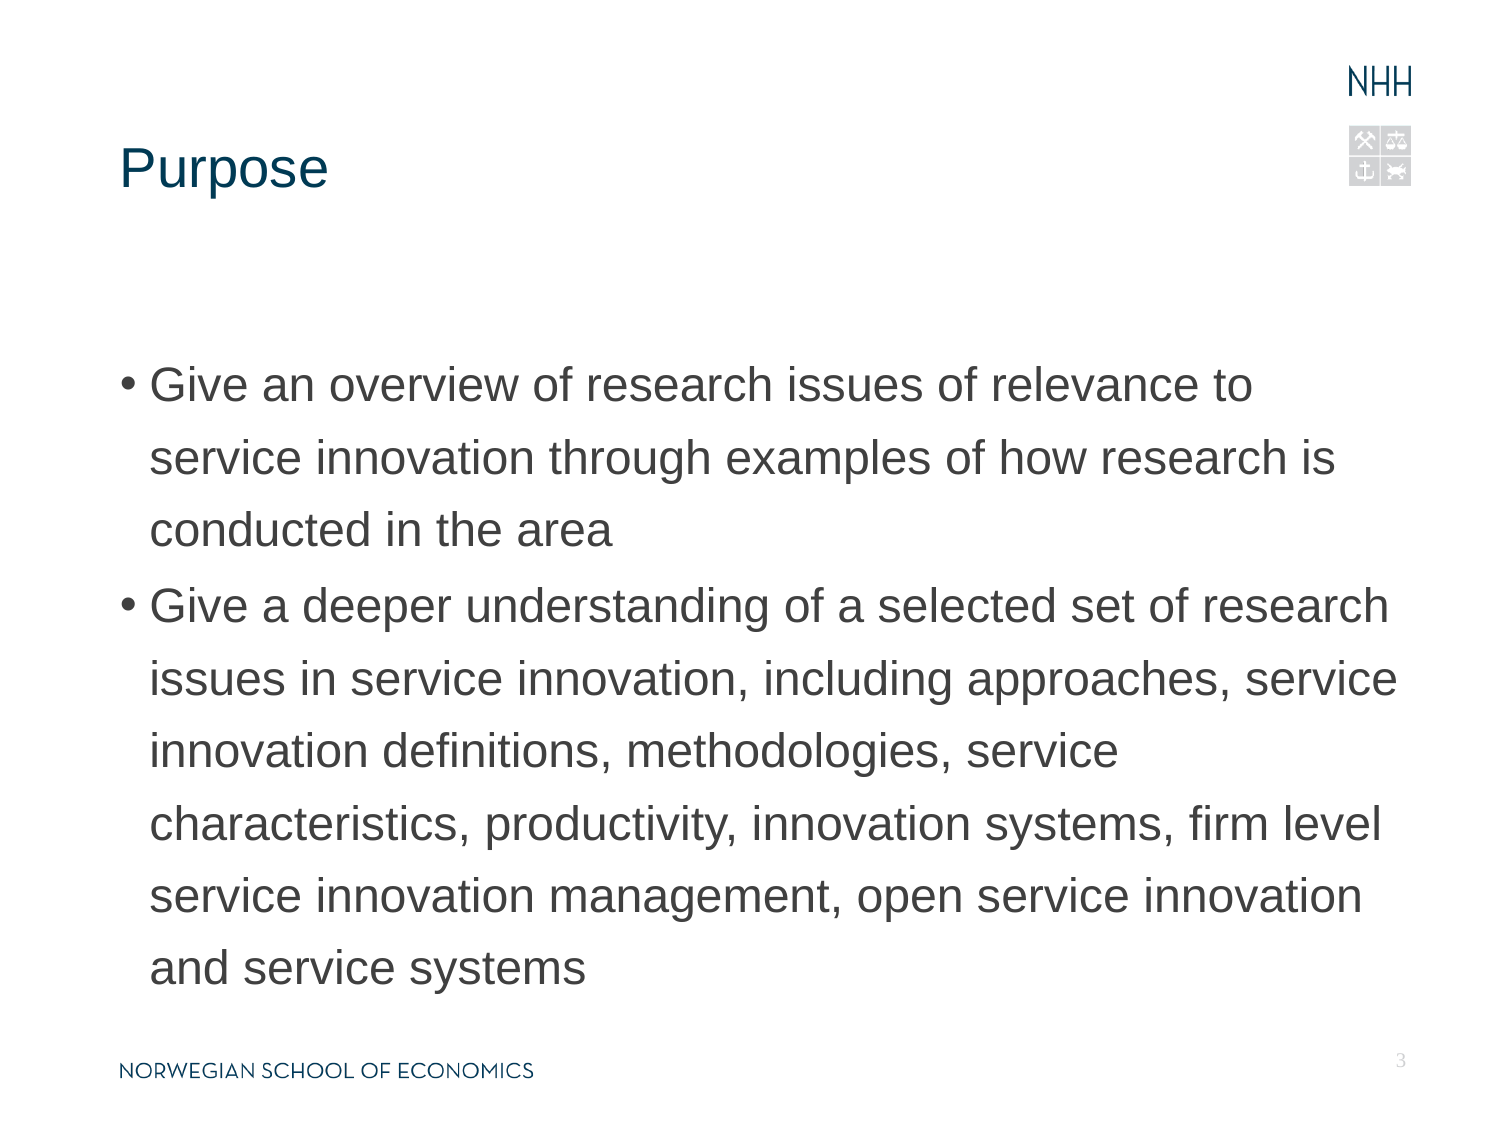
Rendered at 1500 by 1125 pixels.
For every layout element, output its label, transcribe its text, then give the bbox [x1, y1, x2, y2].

picture [1349, 65, 1411, 186]
picture [1375, 65, 1386, 82]
list Give an overview of research issues of relevance to service innovation through examples of how research is conducted in the area Give a deeper understanding of a selected set of research issues in service innovation, including approaches, service innovation definitions, methodologies, service characteristics, productivity, innovation systems, firm level service innovation management, open service innovation and service systems [119, 339, 1406, 1050]
slide_number 3 [1303, 1046, 1407, 1107]
picture [80, 1024, 572, 1118]
title Purpose [119, 62, 1279, 200]
picture [1397, 65, 1408, 82]
picture [1349, 65, 1364, 86]
